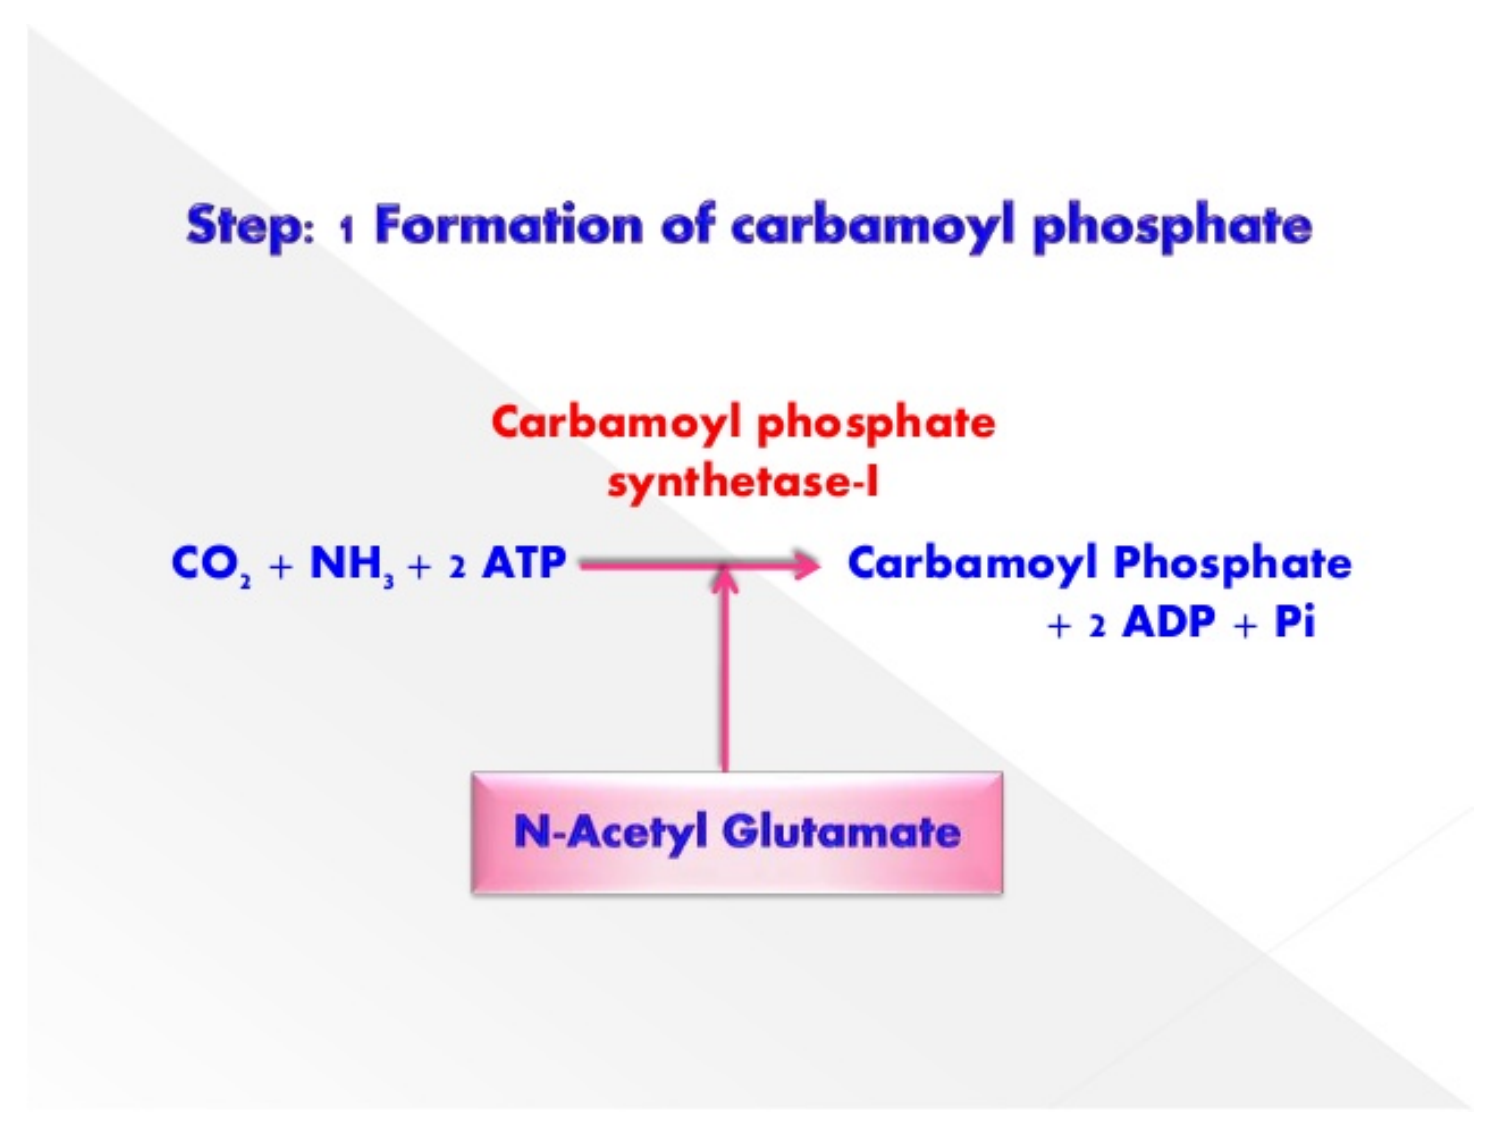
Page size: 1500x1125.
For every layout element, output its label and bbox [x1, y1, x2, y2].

list [25, 24, 1475, 1113]
